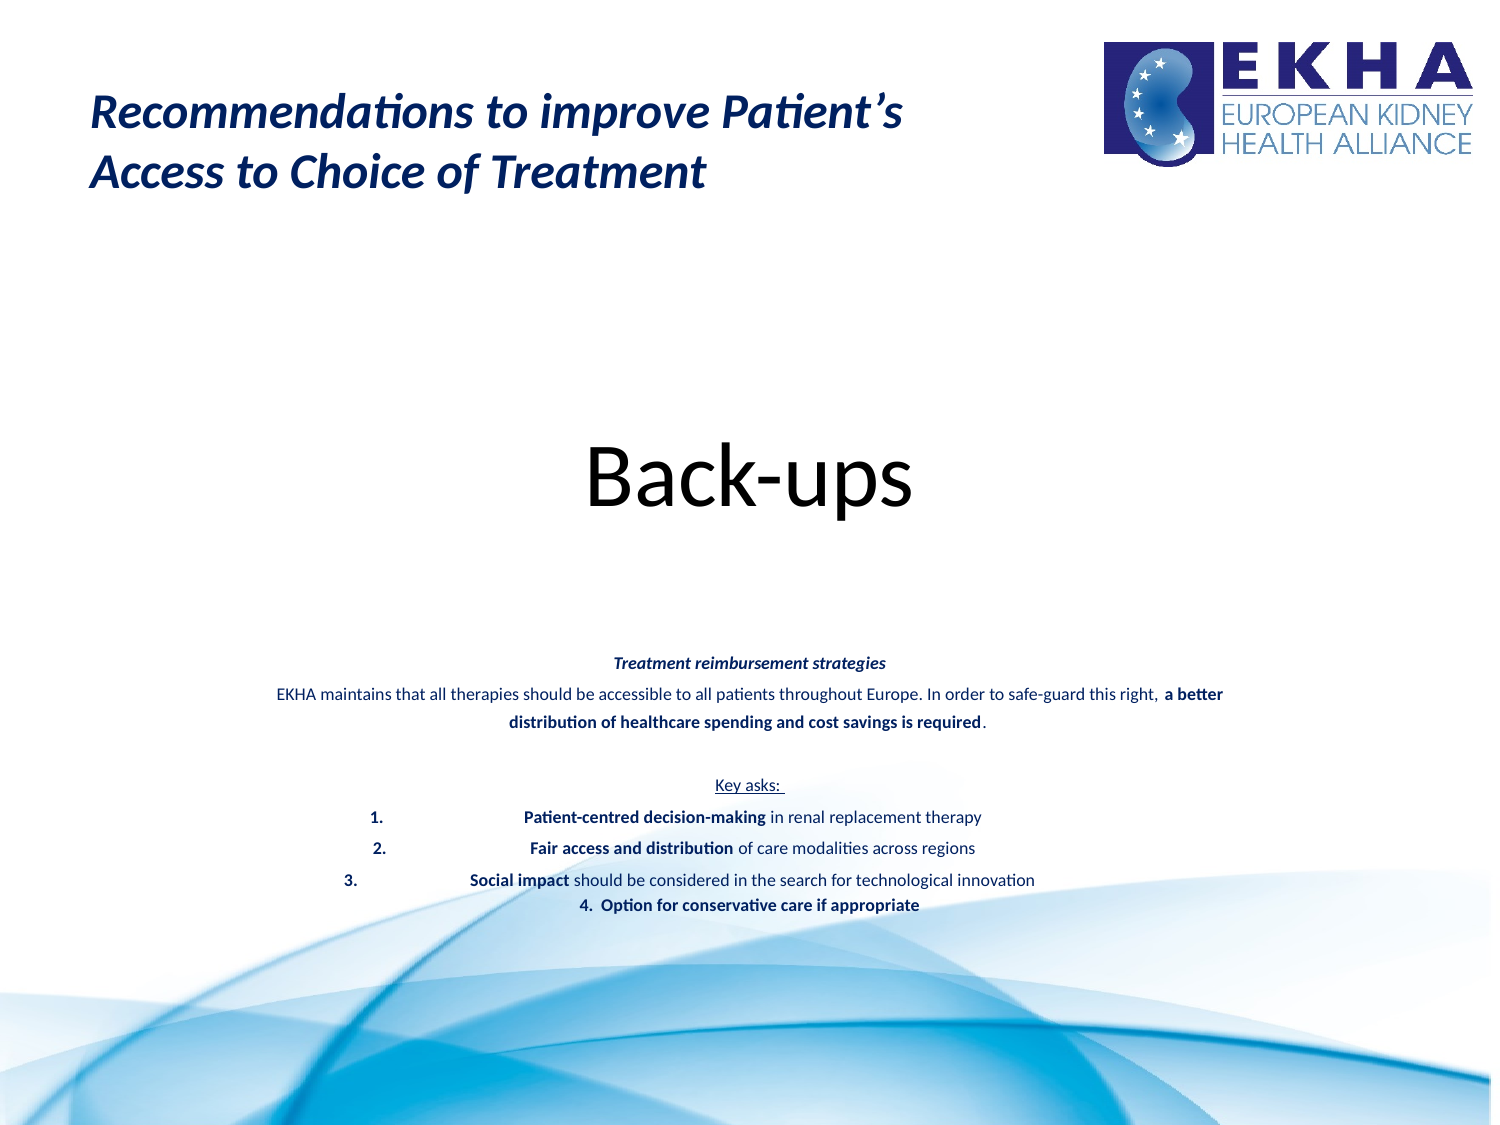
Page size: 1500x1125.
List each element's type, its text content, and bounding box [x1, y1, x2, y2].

subtitle Treatment reimbursement strategies EKHA maintains that all therapies should be accessible to all patients throughout Europe. In order to safe-guard this right, a better distribution of healthcare spending and cost savings is required. Key asks: Patient-centred decision-making in renal replacement therapy Fair access and distribution of care modalities across regions Social impact should be considered in the search for technological innovation 4. Option for conservative care if appropriate [225, 637, 1275, 925]
picture [0, 735, 1500, 1125]
title Back-ups [112, 349, 1388, 591]
text_box Recommendations to improve Patient’s Access to Choice of Treatment [75, 45, 1317, 233]
picture [1104, 42, 1473, 167]
